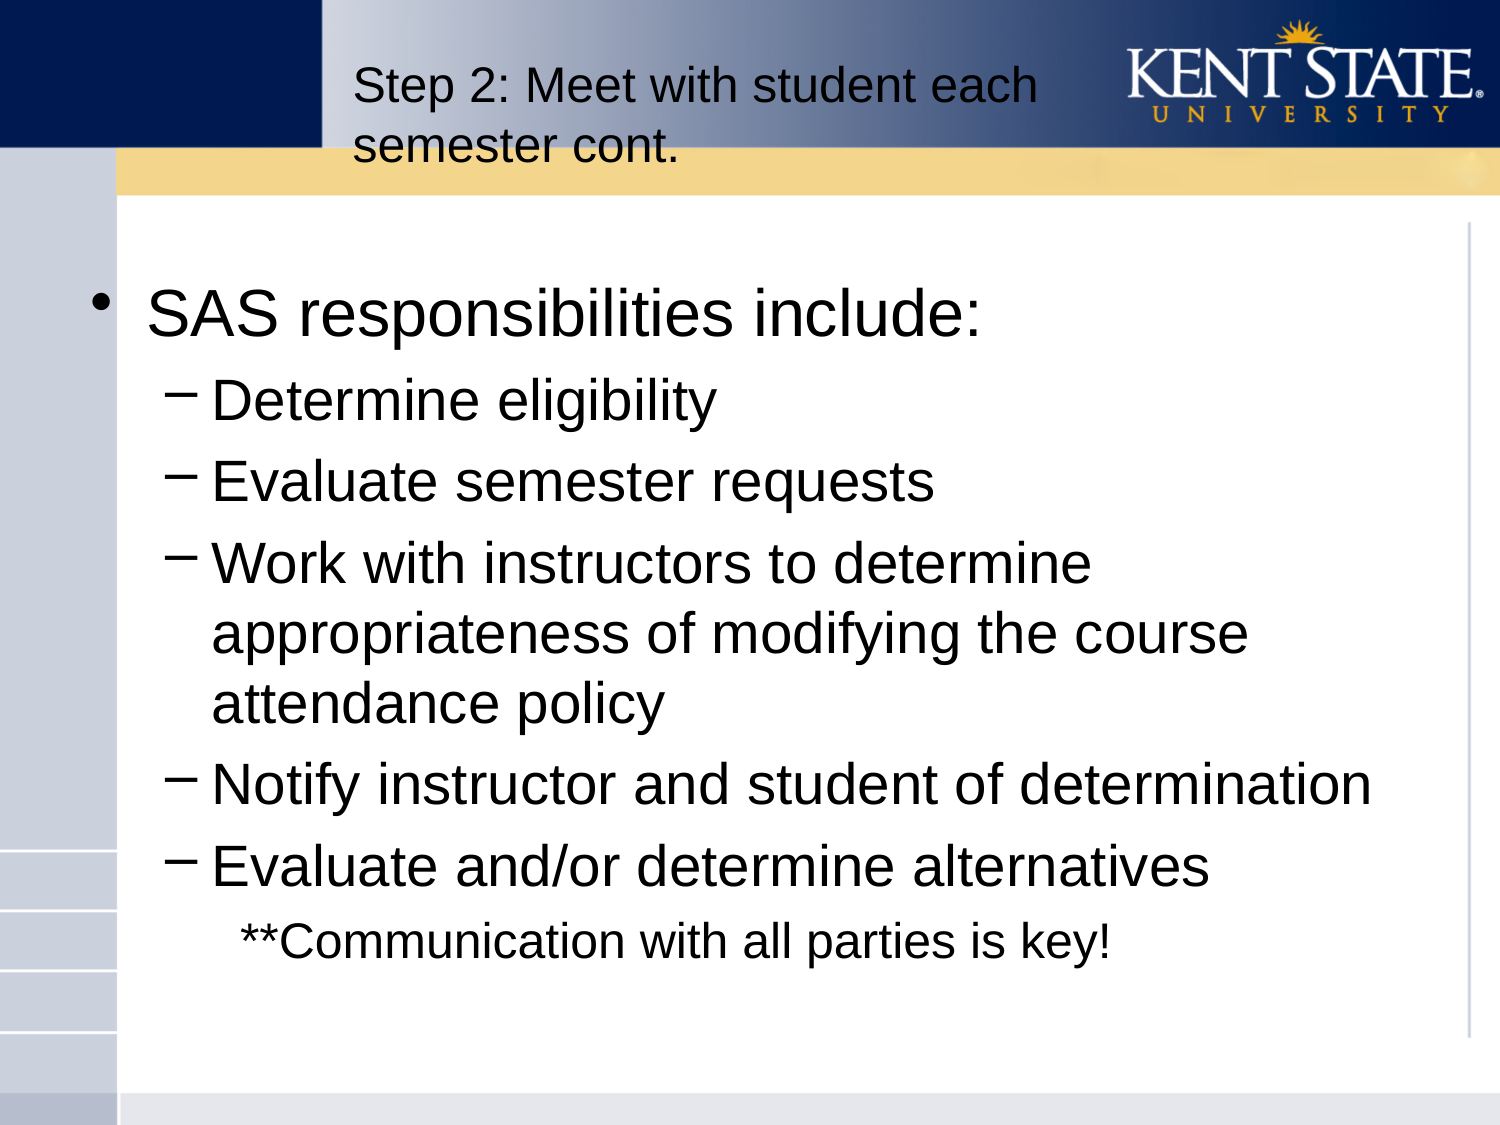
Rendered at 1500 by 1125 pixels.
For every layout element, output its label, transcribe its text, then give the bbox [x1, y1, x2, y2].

list SAS responsibilities include: Determine eligibility Evaluate semester requests Work with instructors to determine appropriateness of modifying the course attendance policy Notify instructor and student of determination Evaluate and/or determine alternatives **Communication with all parties is key! [75, 262, 1425, 1005]
title Step 2: Meet with student each semester cont. [337, 45, 1100, 188]
picture [0, 0, 1500, 1125]
